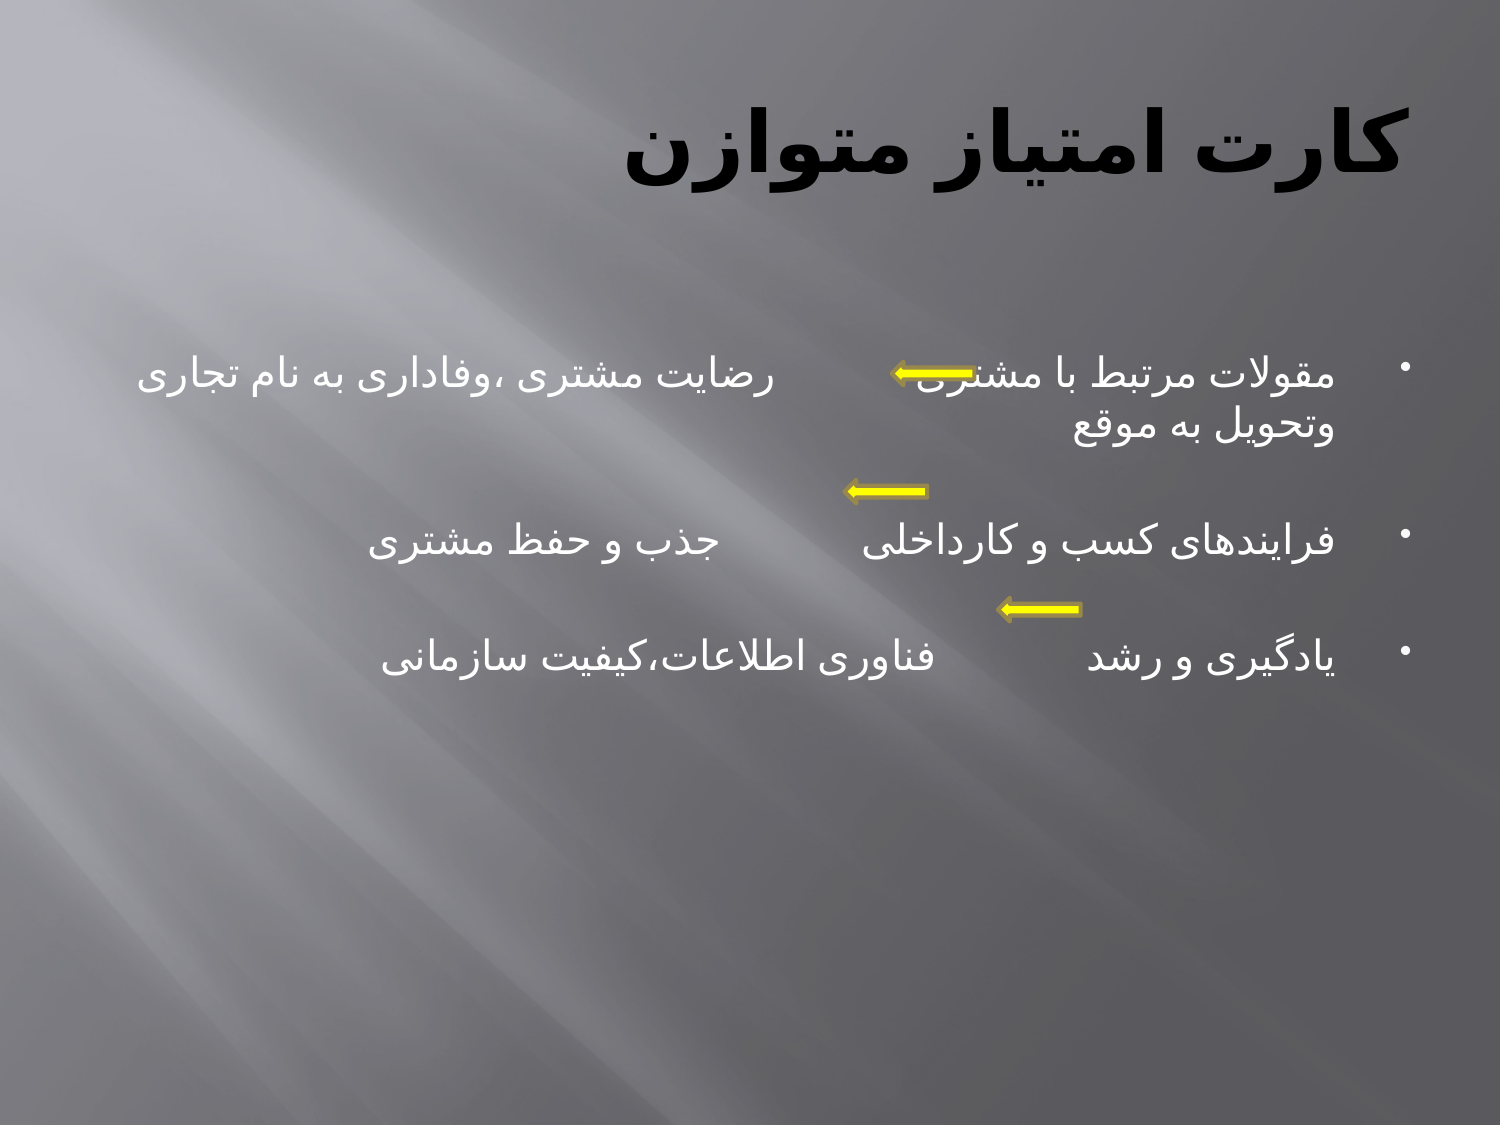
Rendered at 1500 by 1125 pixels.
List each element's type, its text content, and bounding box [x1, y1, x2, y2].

text_box [842, 477, 930, 506]
list مقولات مرتبط با مشتری رضایت مشتری ،وفاداری به نام تجاری وتحویل به موقع فرایندهای کسب و کارداخلی جذب و حفظ مشتری یادگیری و رشد فناوری اطلاعات،کیفیت سازمانی [76, 338, 1427, 1081]
title کارت امتیاز متوازن [75, 45, 1425, 233]
text_box [995, 595, 1083, 624]
text_box [889, 359, 977, 388]
